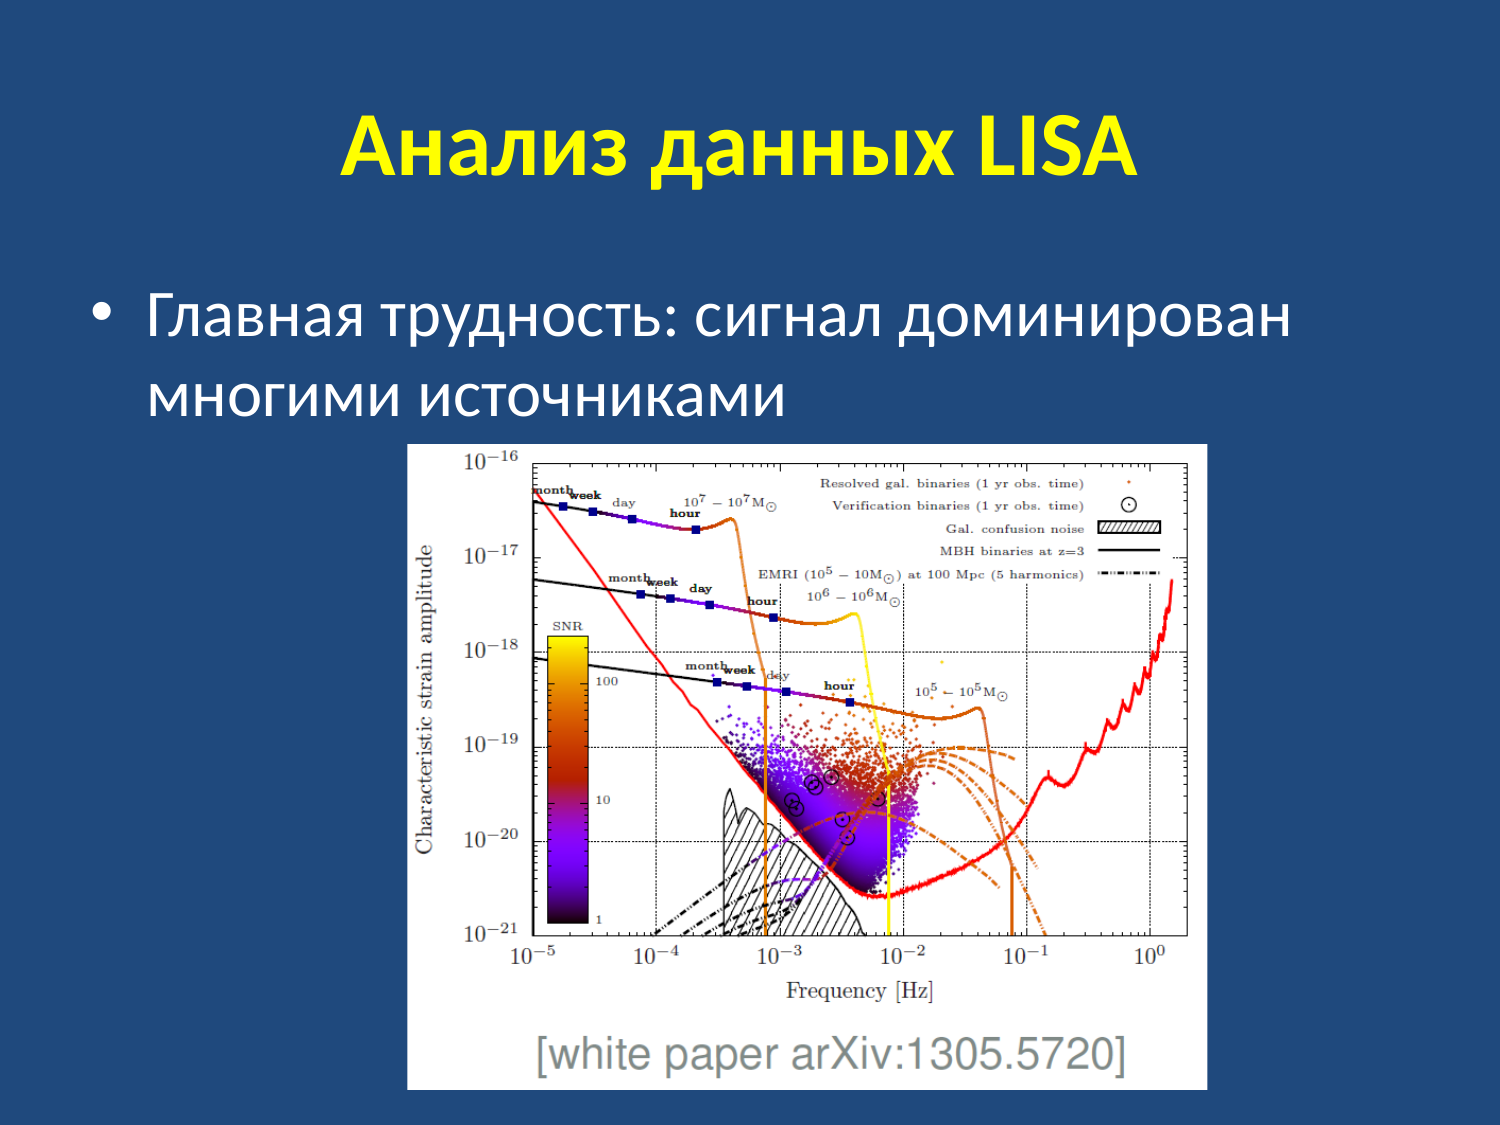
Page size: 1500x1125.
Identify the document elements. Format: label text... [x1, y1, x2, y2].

picture [407, 444, 1208, 1090]
list Главная трудность: сигнал доминирован многими источниками [75, 262, 1425, 1005]
title Анализ данных LISA [75, 45, 1425, 233]
